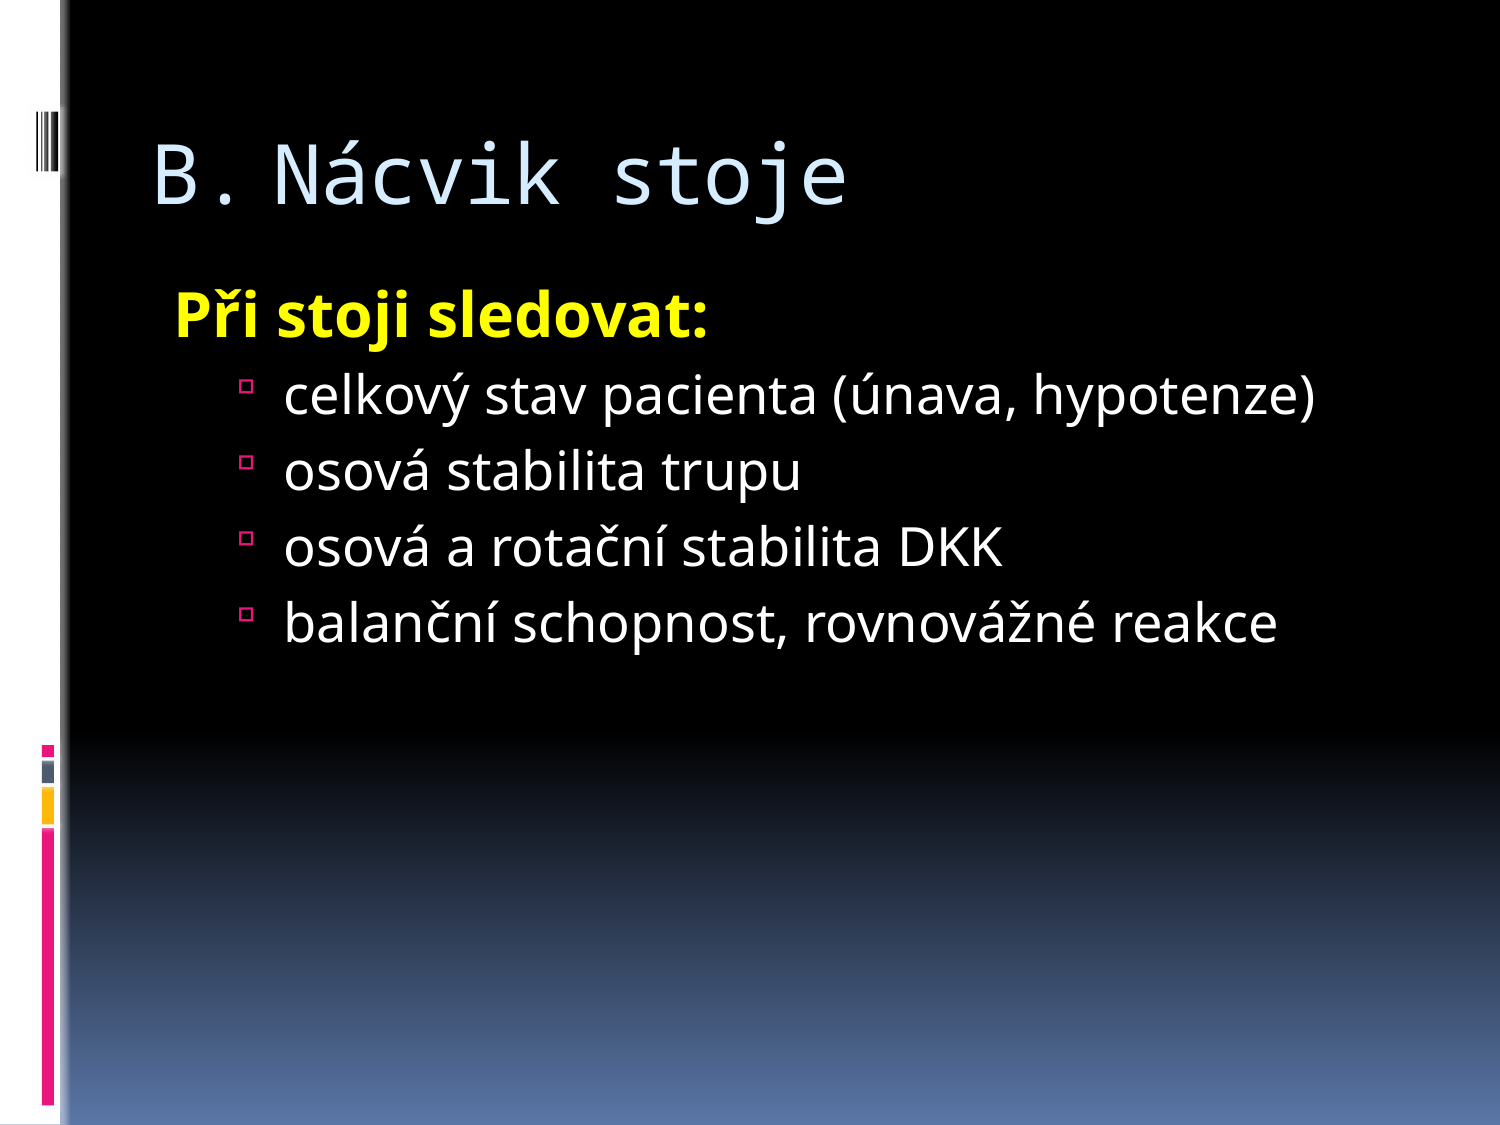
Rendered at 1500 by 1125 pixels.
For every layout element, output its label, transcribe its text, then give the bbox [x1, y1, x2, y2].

title Nácvik stoje [135, 113, 1459, 264]
list Při stoji sledovat: celkový stav pacienta (únava, hypotenze) osová stabilita trupu osová a rotační stabilita DKK balanční schopnost, rovnovážné reakce [147, 267, 1423, 1077]
